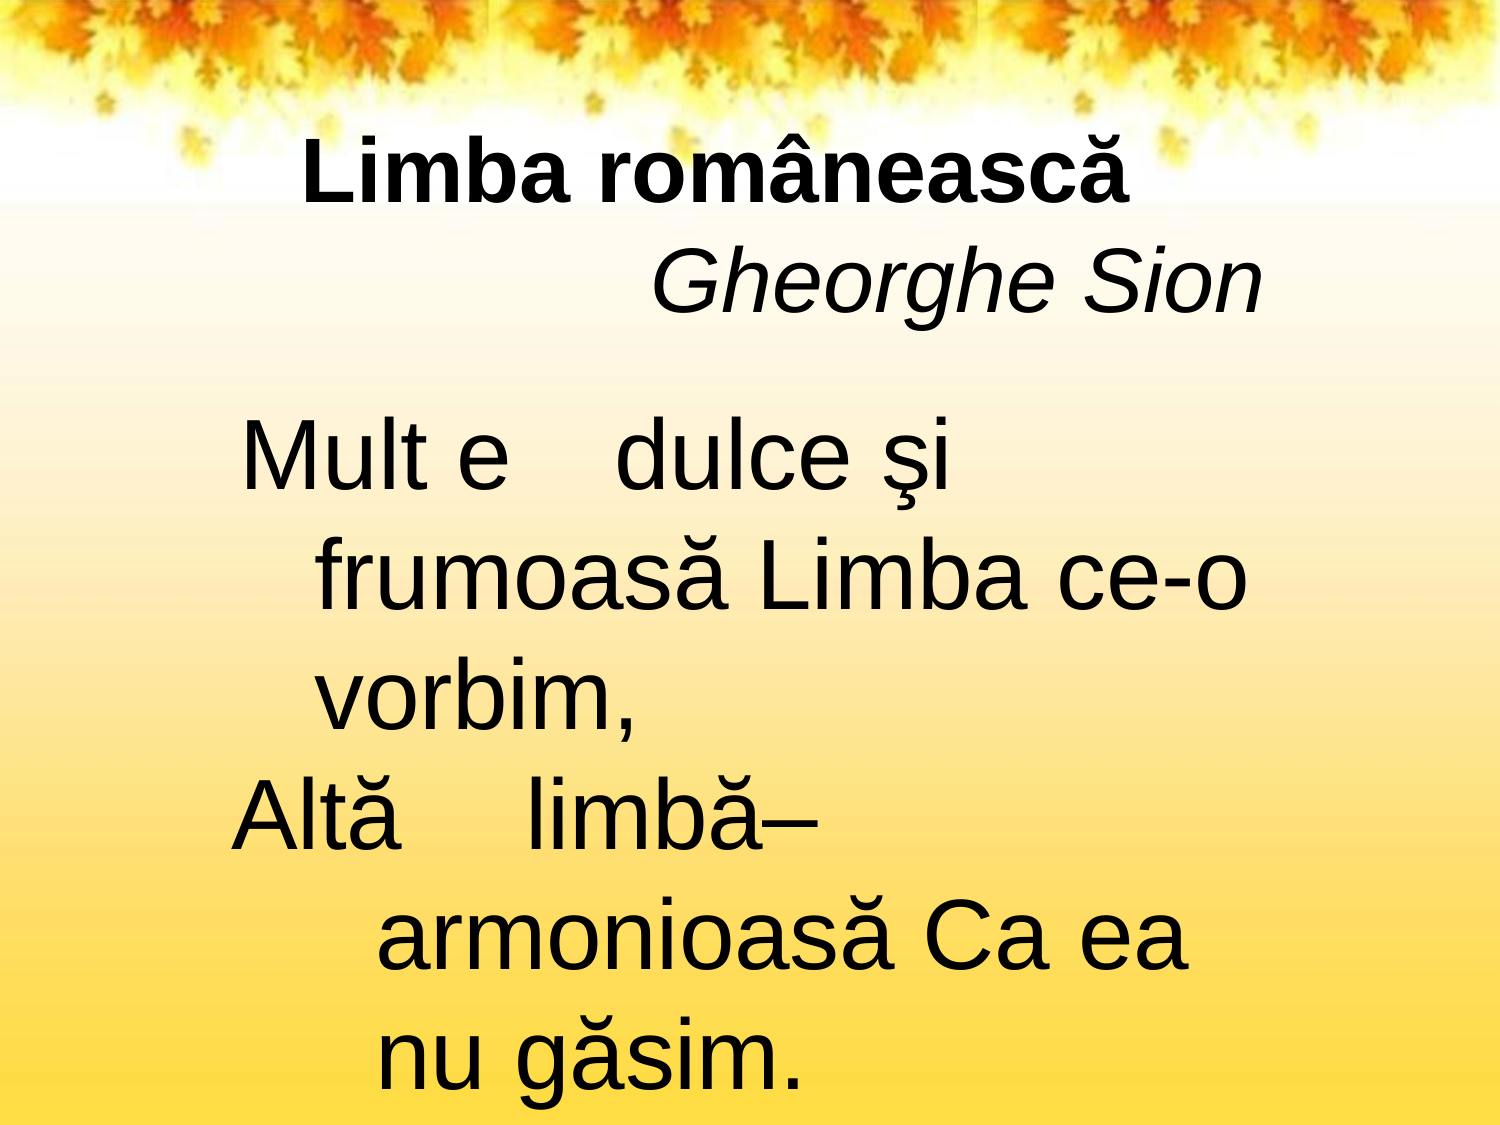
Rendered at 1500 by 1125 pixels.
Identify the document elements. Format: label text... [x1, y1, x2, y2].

picture [0, 0, 1500, 1125]
title Limba românească [298, 108, 1134, 163]
text_box Gheorghe Sion Mult e dulce şi frumoasă Limba ce-o vorbim, Altă limbă–armonioasă Ca ea nu găsim. [229, 163, 1326, 1110]
